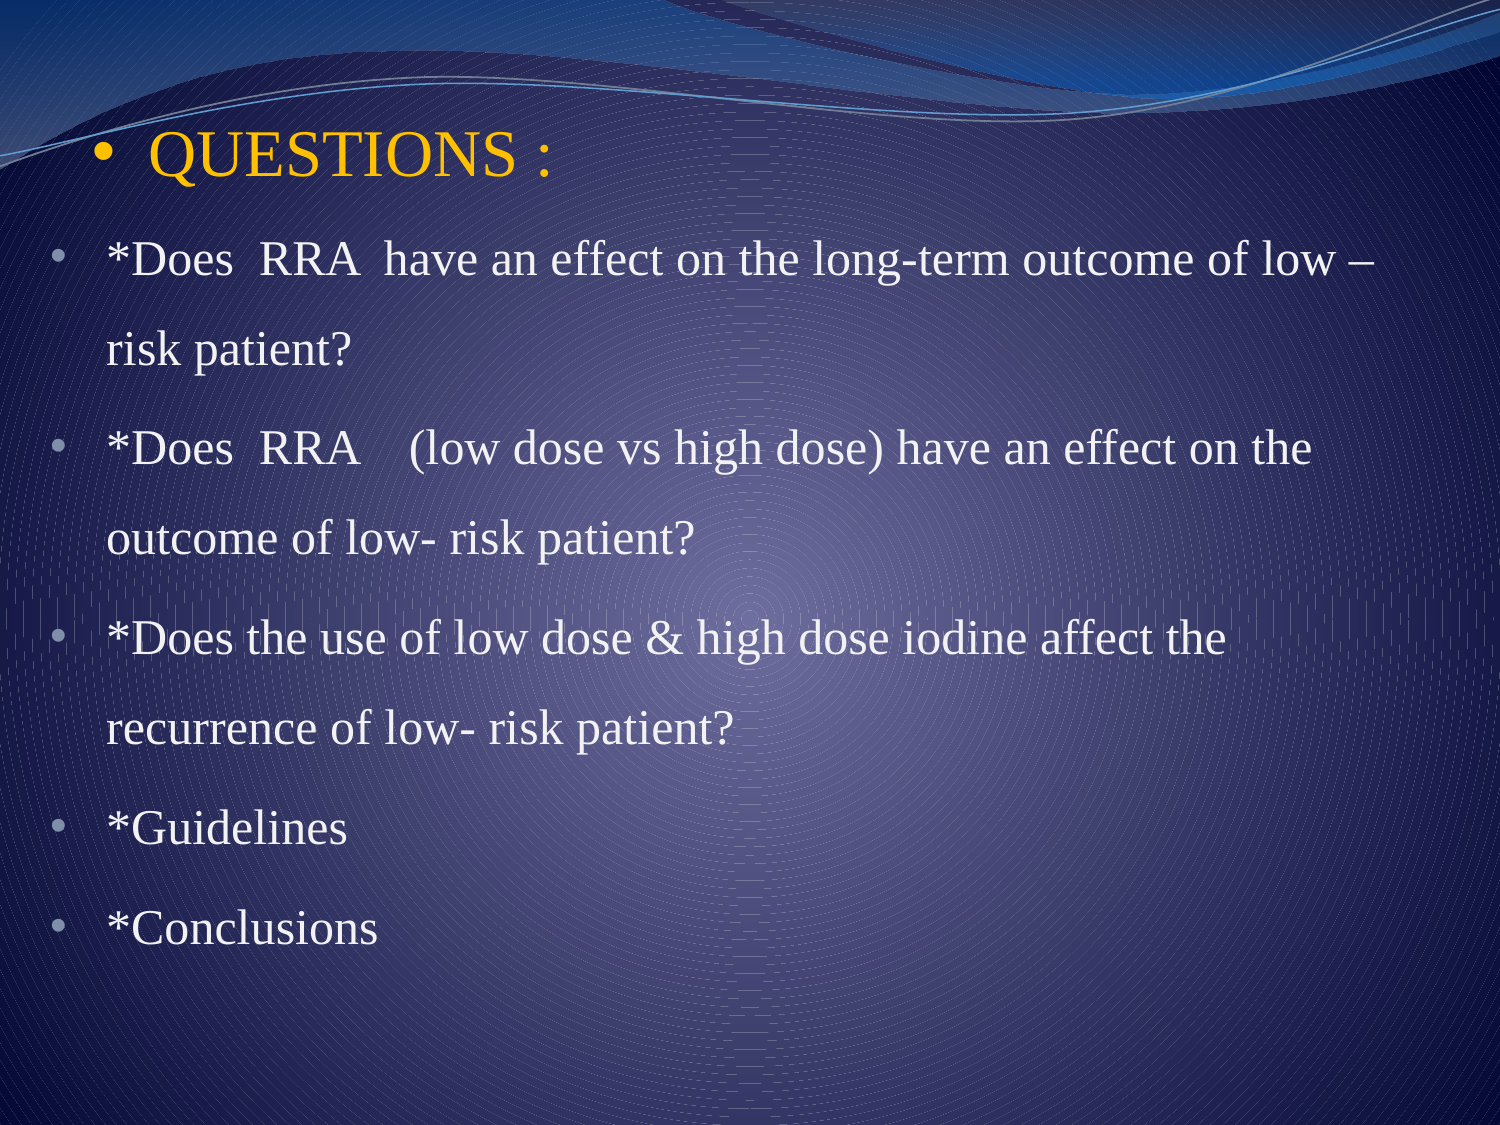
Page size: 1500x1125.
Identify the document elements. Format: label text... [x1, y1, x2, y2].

subtitle *Does RRA have an effect on the long-term outcome of low – risk patient? *Does RRA (low dose vs high dose) have an effect on the outcome of low- risk patient? *Does the use of low dose & high dose iodine affect the recurrence of low- risk patient? *Guidelines *Conclusions [50, 187, 1450, 1088]
text_box QUESTIONS : [77, 62, 569, 198]
